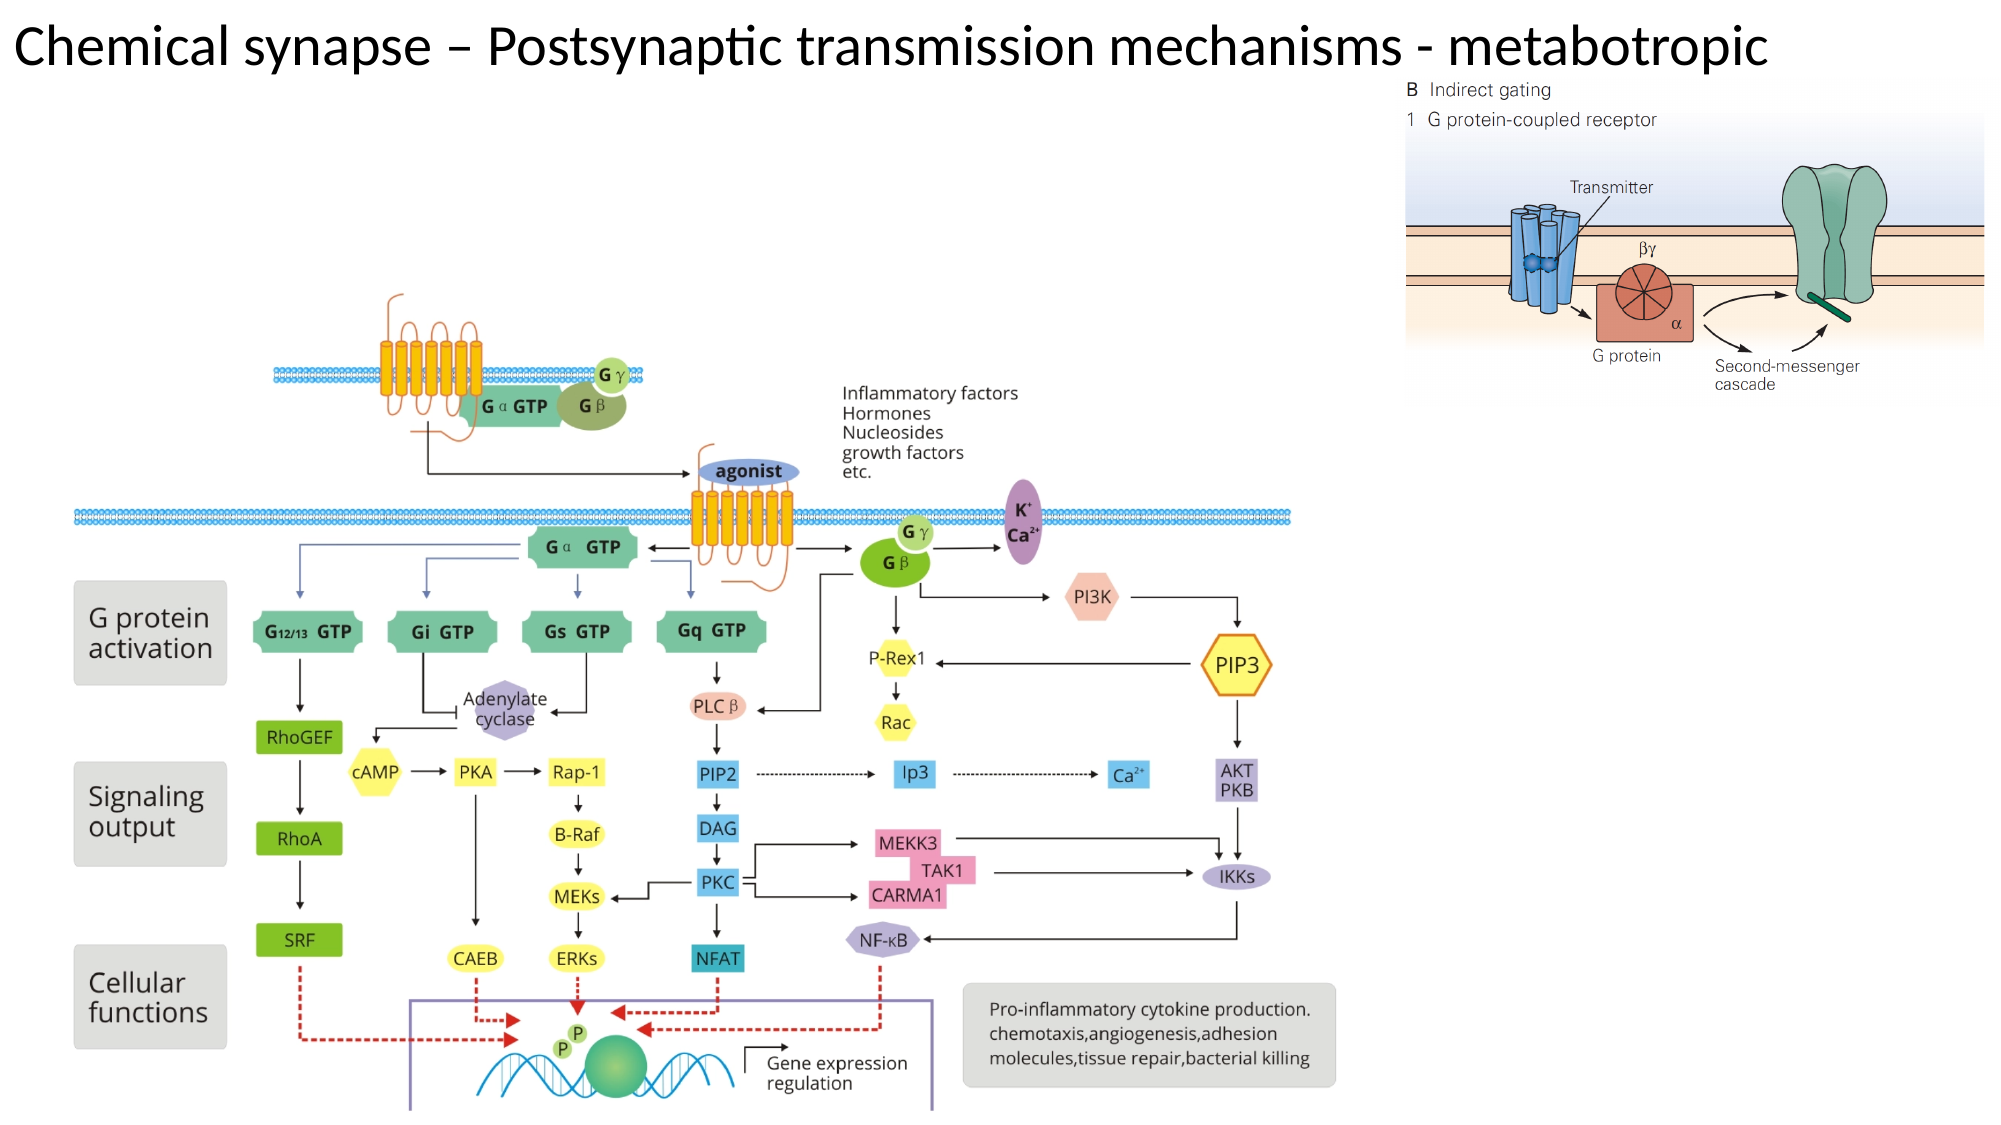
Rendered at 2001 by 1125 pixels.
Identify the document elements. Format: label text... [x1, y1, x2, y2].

picture [7, 77, 2000, 1125]
text_box Chemical synapse – Postsynaptic transmission mechanisms - metabotropic [0, 0, 1977, 85]
